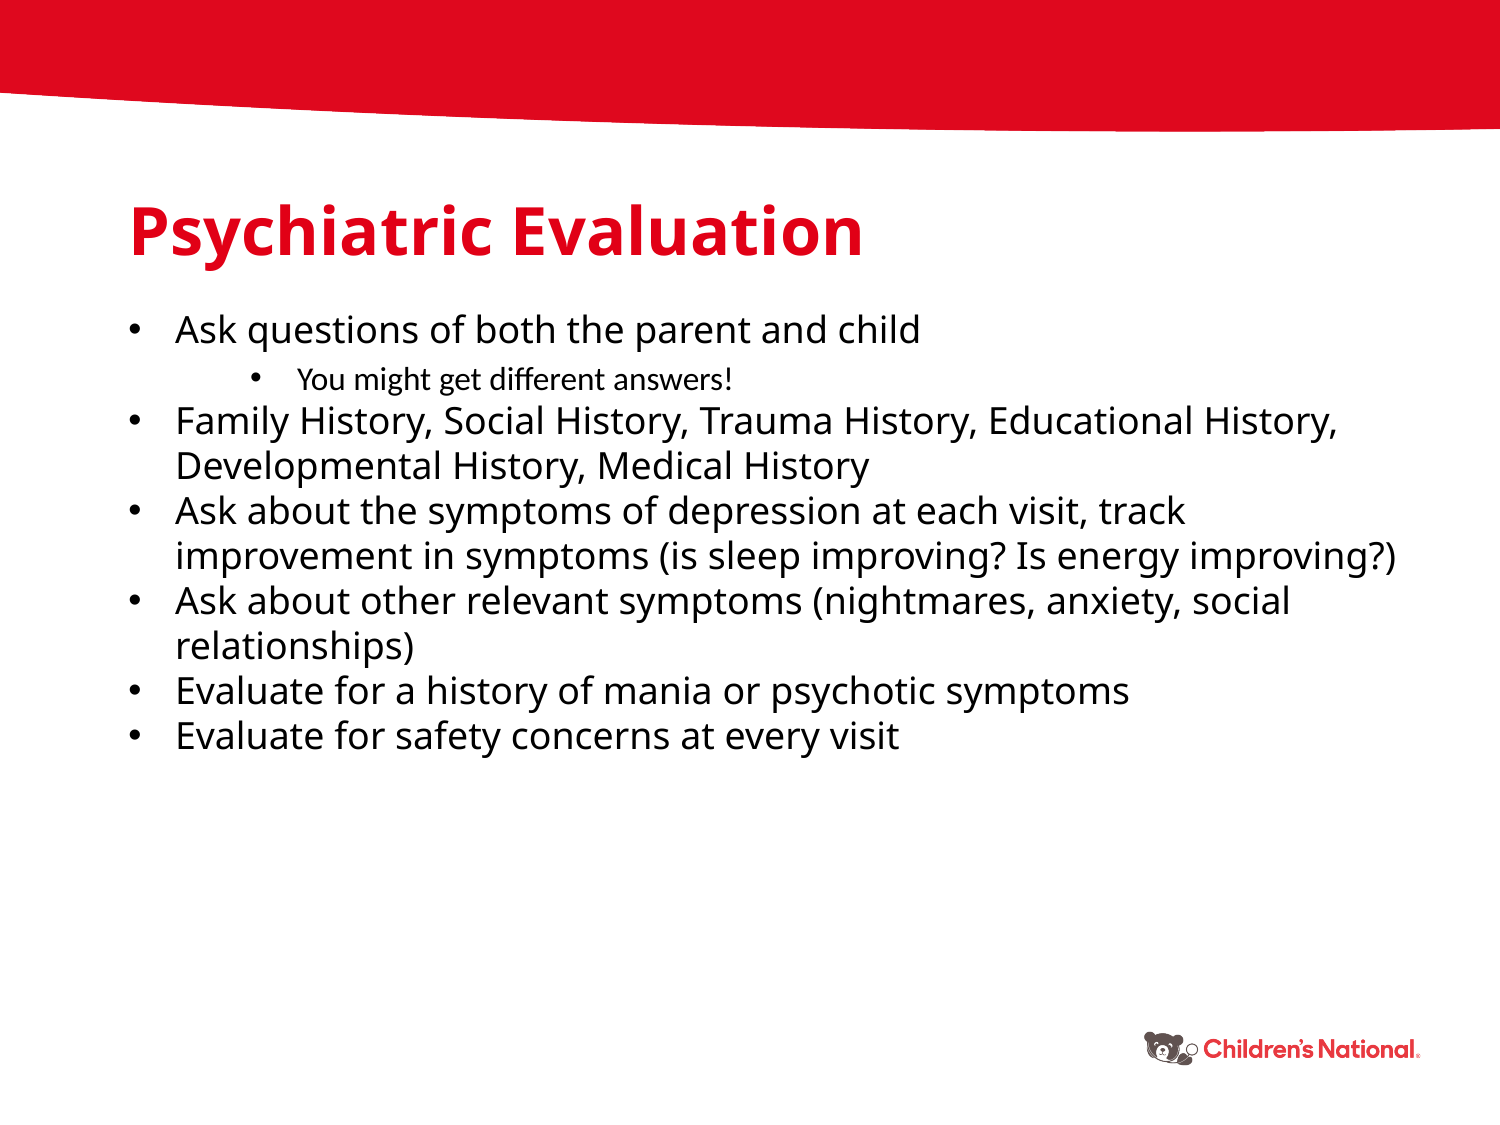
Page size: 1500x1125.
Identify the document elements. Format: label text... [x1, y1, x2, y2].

list Psychiatric Evaluation [113, 181, 1500, 263]
list Ask questions of both the parent and child You might get different answers! Family History, Social History, Trauma History, Educational History, Developmental History, Medical History Ask about the symptoms of depression at each visit, track improvement in symptoms (is sleep improving? Is energy improving?) Ask about other relevant symptoms (nightmares, anxiety, social relationships) Evaluate for a history of mania or psychotic symptoms Evaluate for safety concerns at every visit [113, 298, 1436, 755]
picture [0, 0, 1500, 1125]
